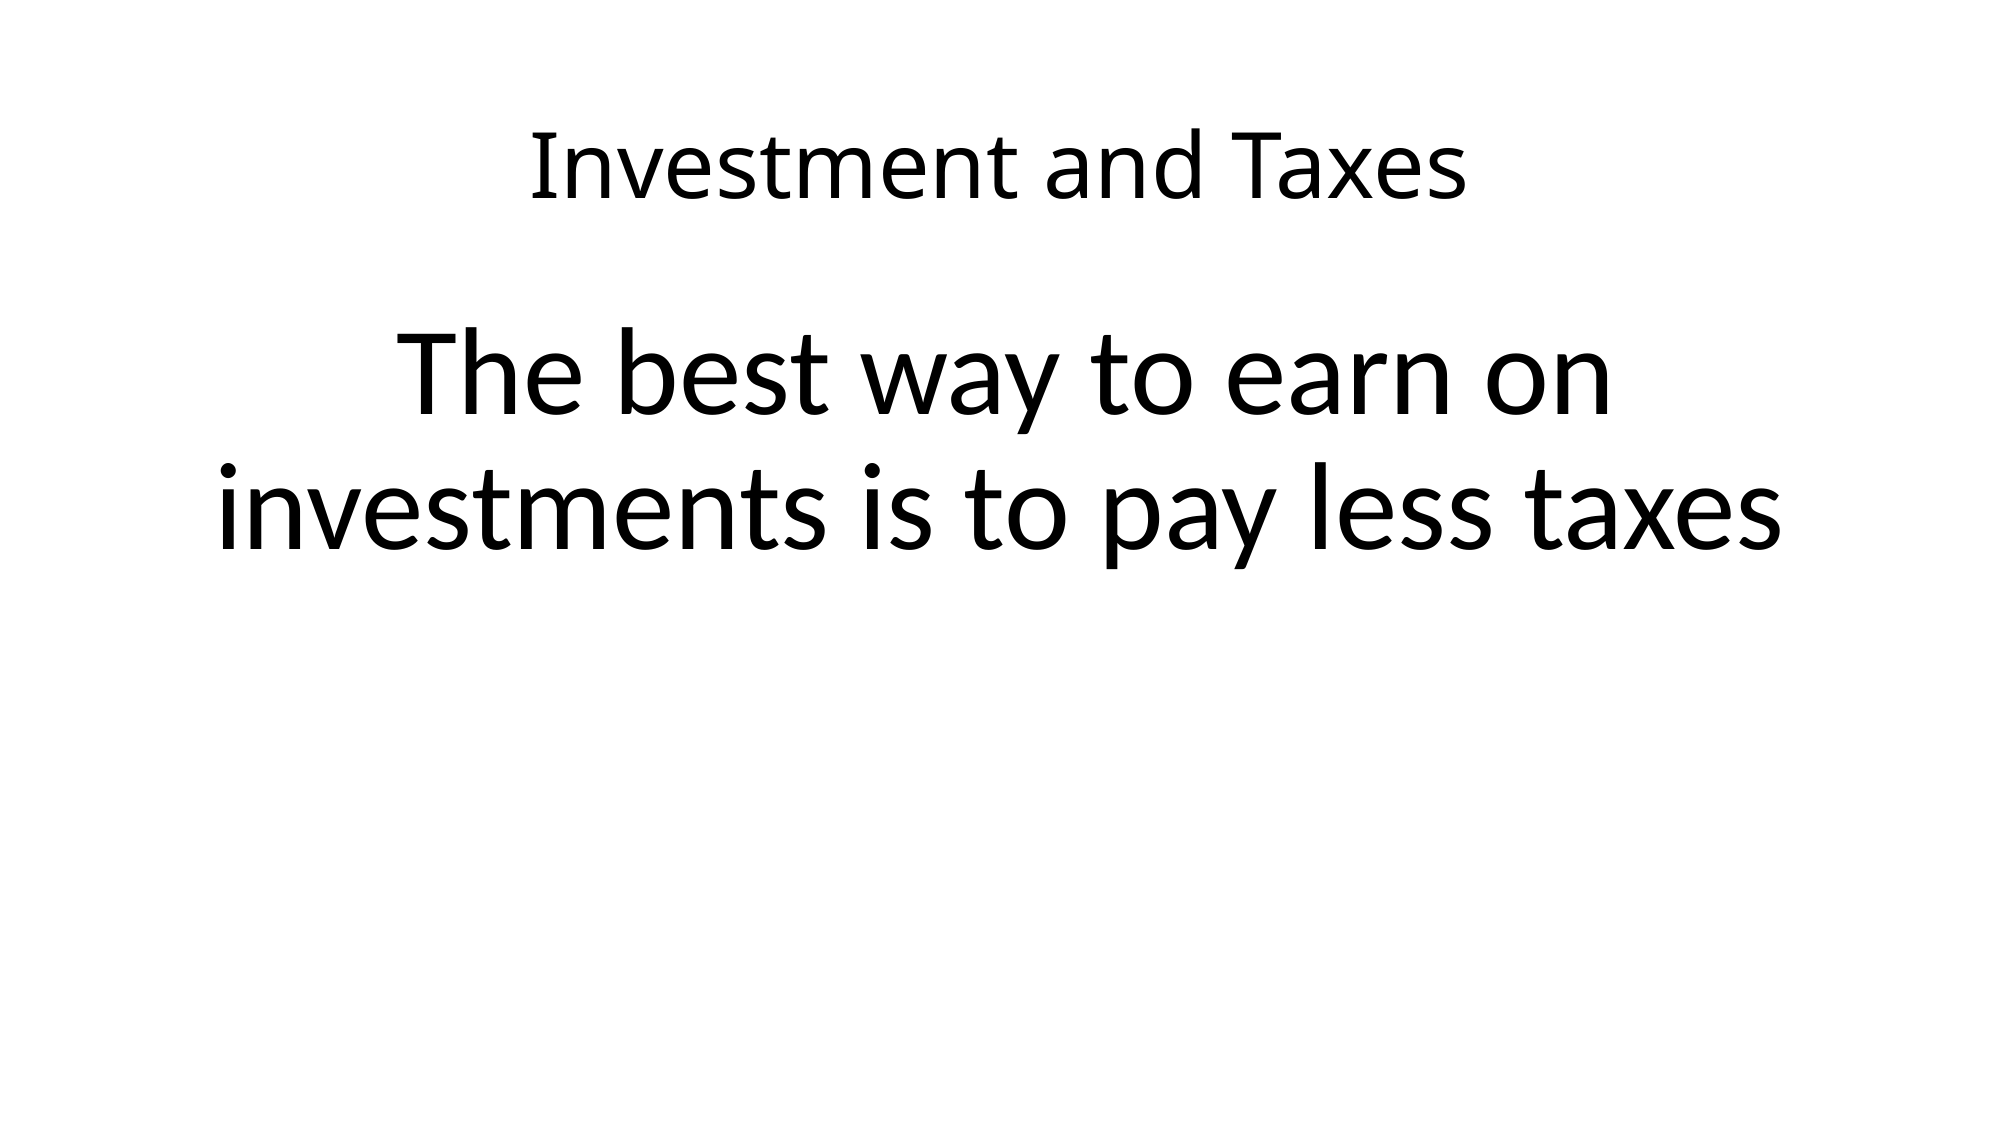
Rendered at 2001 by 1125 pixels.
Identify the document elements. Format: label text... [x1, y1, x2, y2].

title Investment and Taxes [137, 59, 1863, 278]
list The best way to earn on investments is to pay less taxes [137, 299, 1863, 1014]
